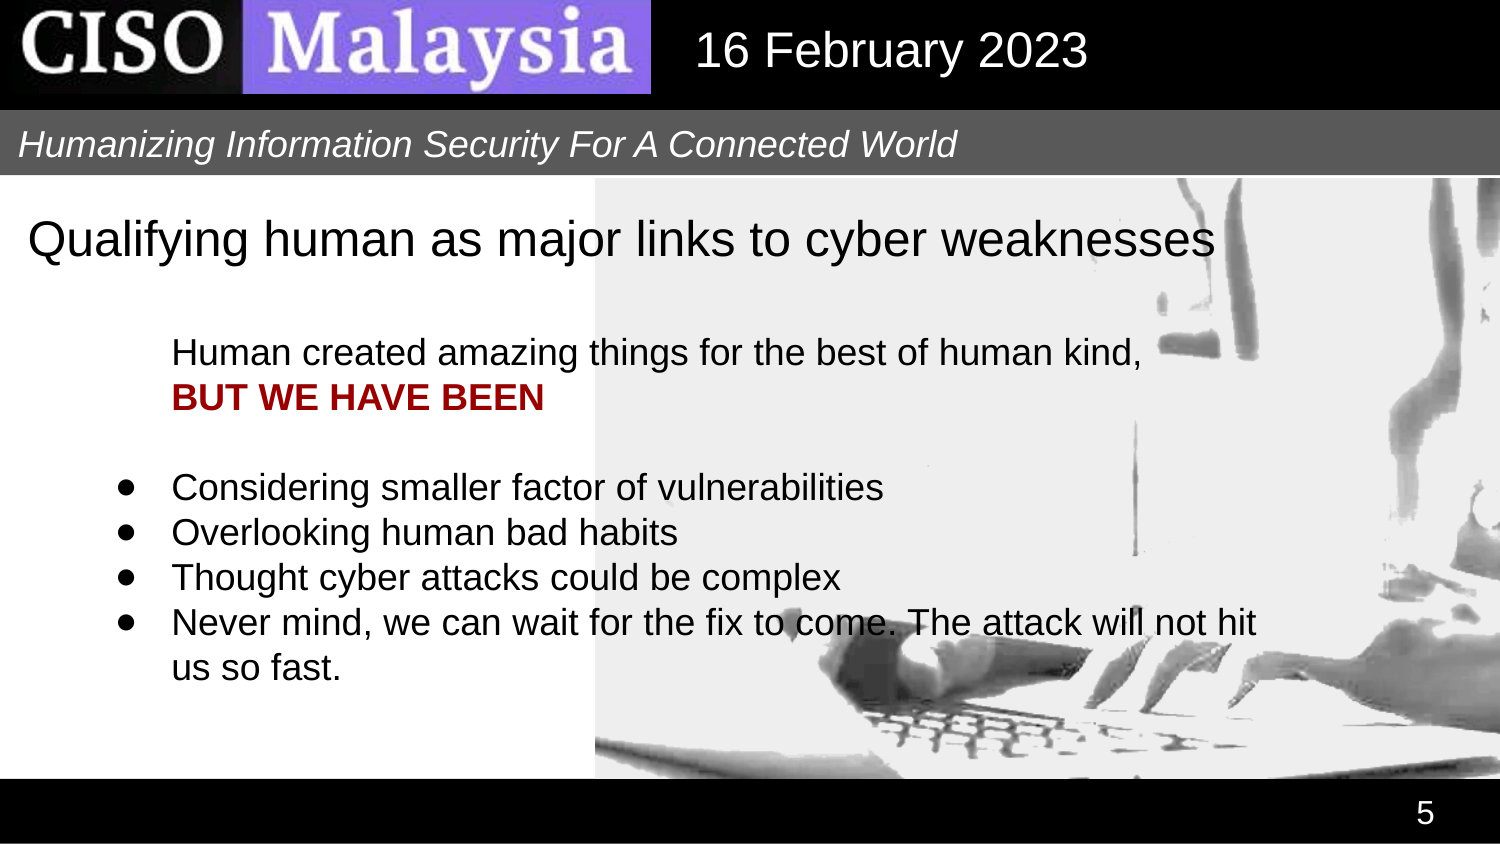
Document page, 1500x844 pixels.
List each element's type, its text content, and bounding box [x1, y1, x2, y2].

slide_number 5 [1359, 786, 1450, 844]
picture [12, 0, 651, 94]
text_box Qualifying human as major links to cyber weaknesses [12, 191, 589, 282]
picture [594, 178, 1500, 780]
text_box Human created amazing things for the best of human kind, BUT WE HAVE BEEN Considering smaller factor of vulnerabilities Overlooking human bad habits Thought cyber attacks could be complex Never mind, we can wait for the fix to come. The attack will not hit us so fast. [81, 313, 589, 704]
